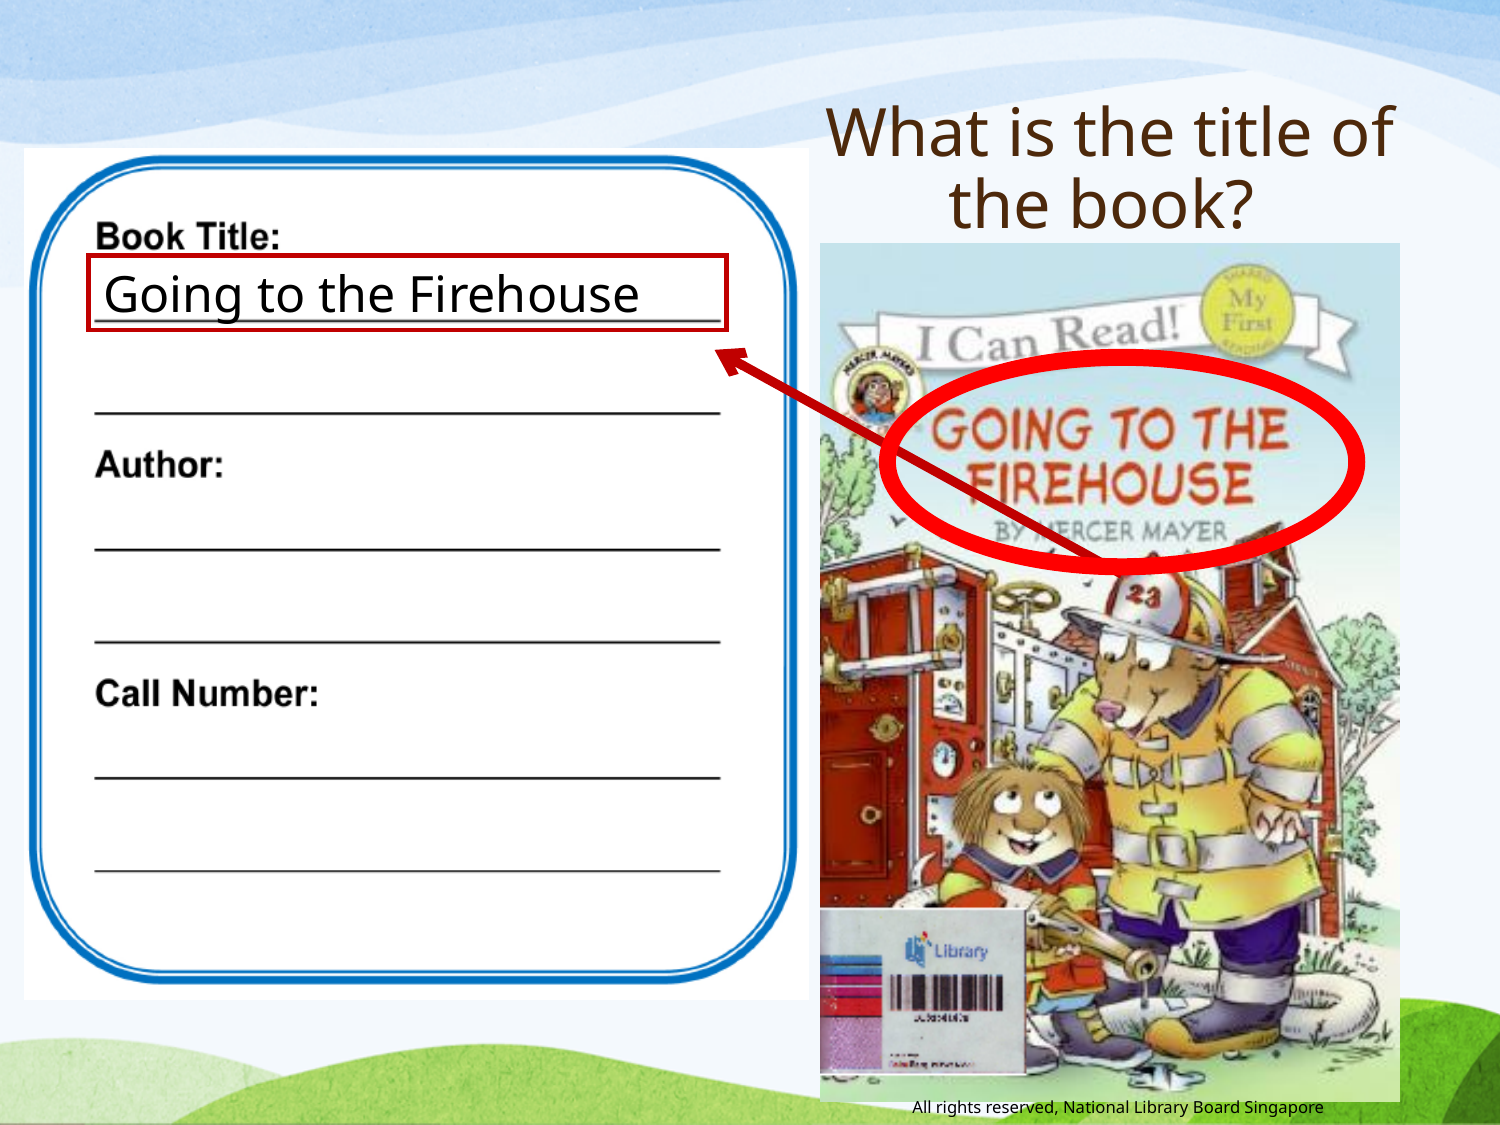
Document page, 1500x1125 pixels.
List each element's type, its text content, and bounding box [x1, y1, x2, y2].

text_box All rights reserved, National Library Board Singapore [897, 1089, 1500, 1125]
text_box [714, 349, 880, 463]
picture [0, 0, 1500, 1125]
title What is the title of the book? [785, 49, 1436, 251]
